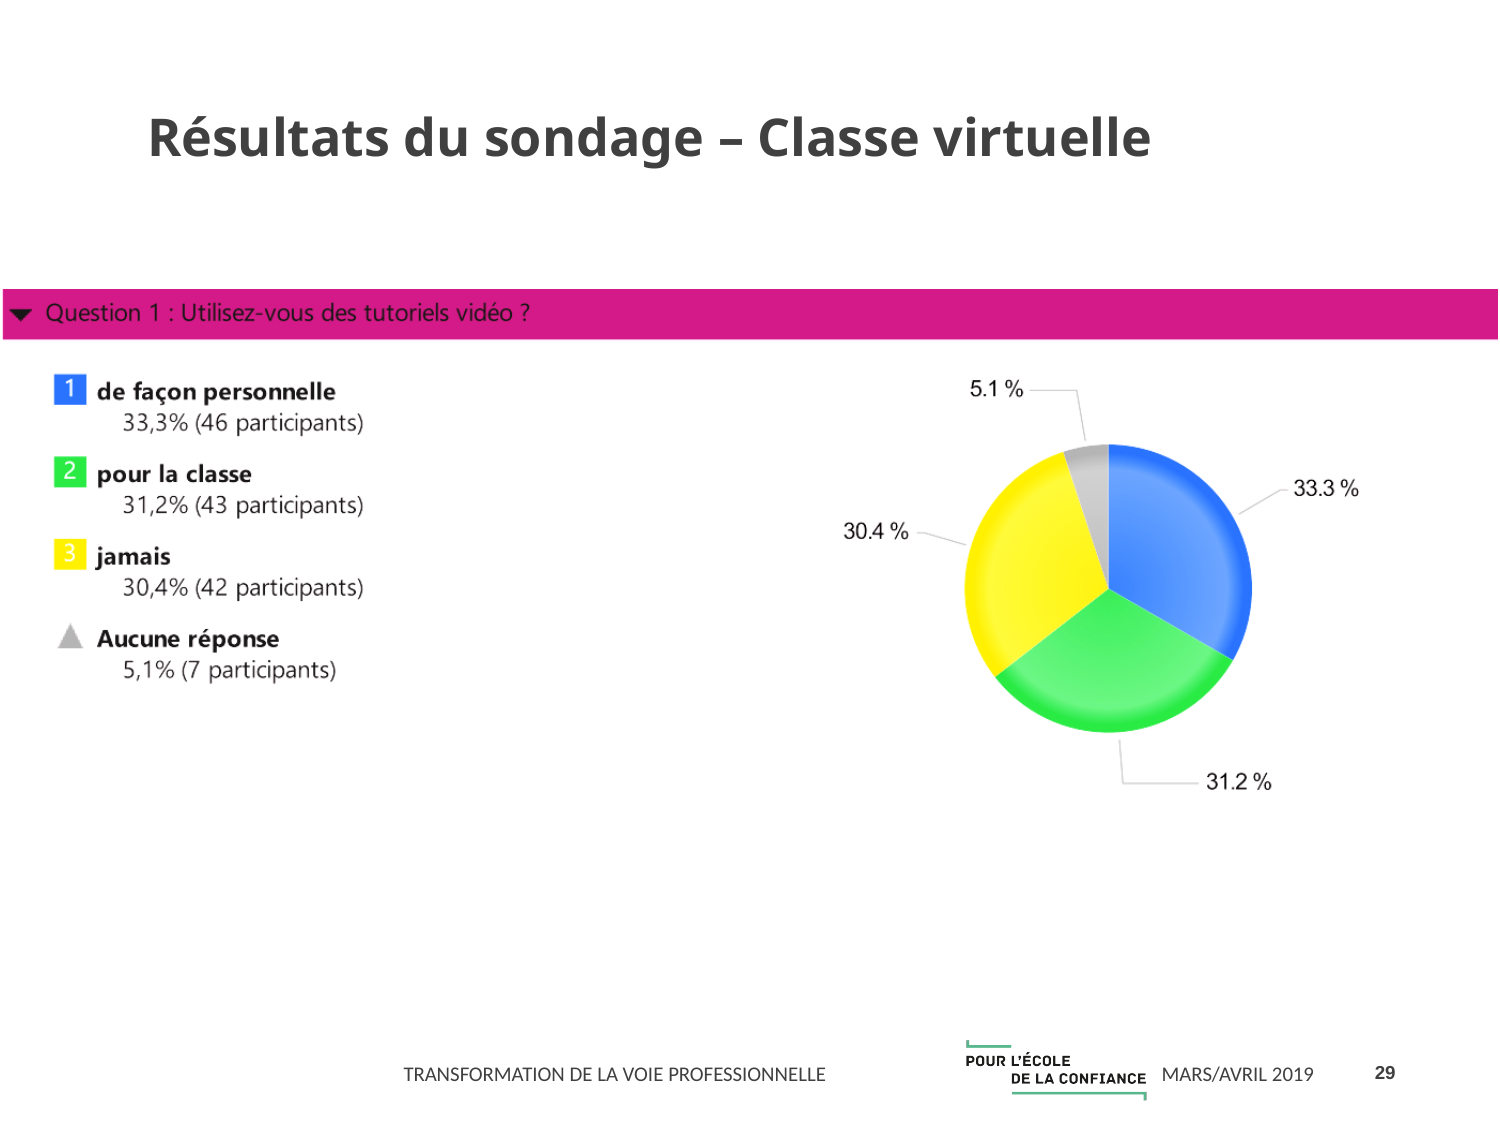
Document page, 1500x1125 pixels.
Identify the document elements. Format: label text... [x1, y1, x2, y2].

picture [1, 289, 1499, 836]
picture [952, 1026, 1160, 1113]
slide_number 29 [1336, 1042, 1411, 1103]
title Résultats du sondage – Classe virtuelle [132, 29, 1425, 242]
